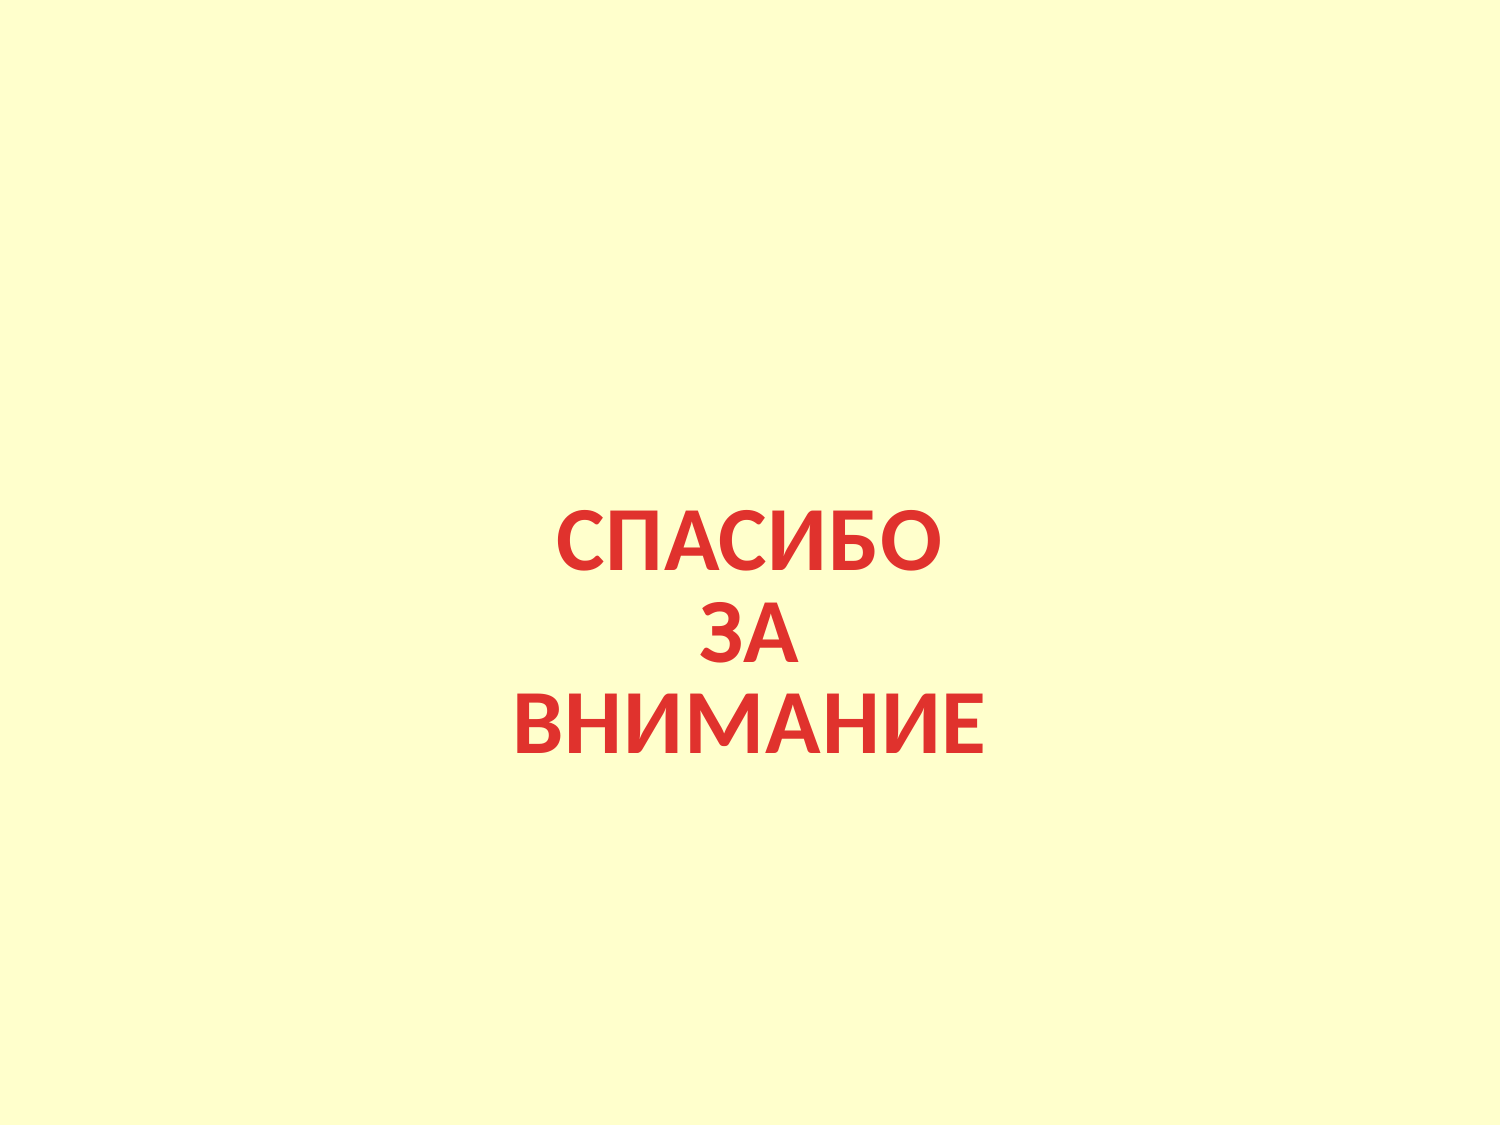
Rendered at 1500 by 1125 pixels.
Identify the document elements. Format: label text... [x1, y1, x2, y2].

title СПАСИБО ЗА ВНИМАНИЕ [74, 231, 1426, 1048]
